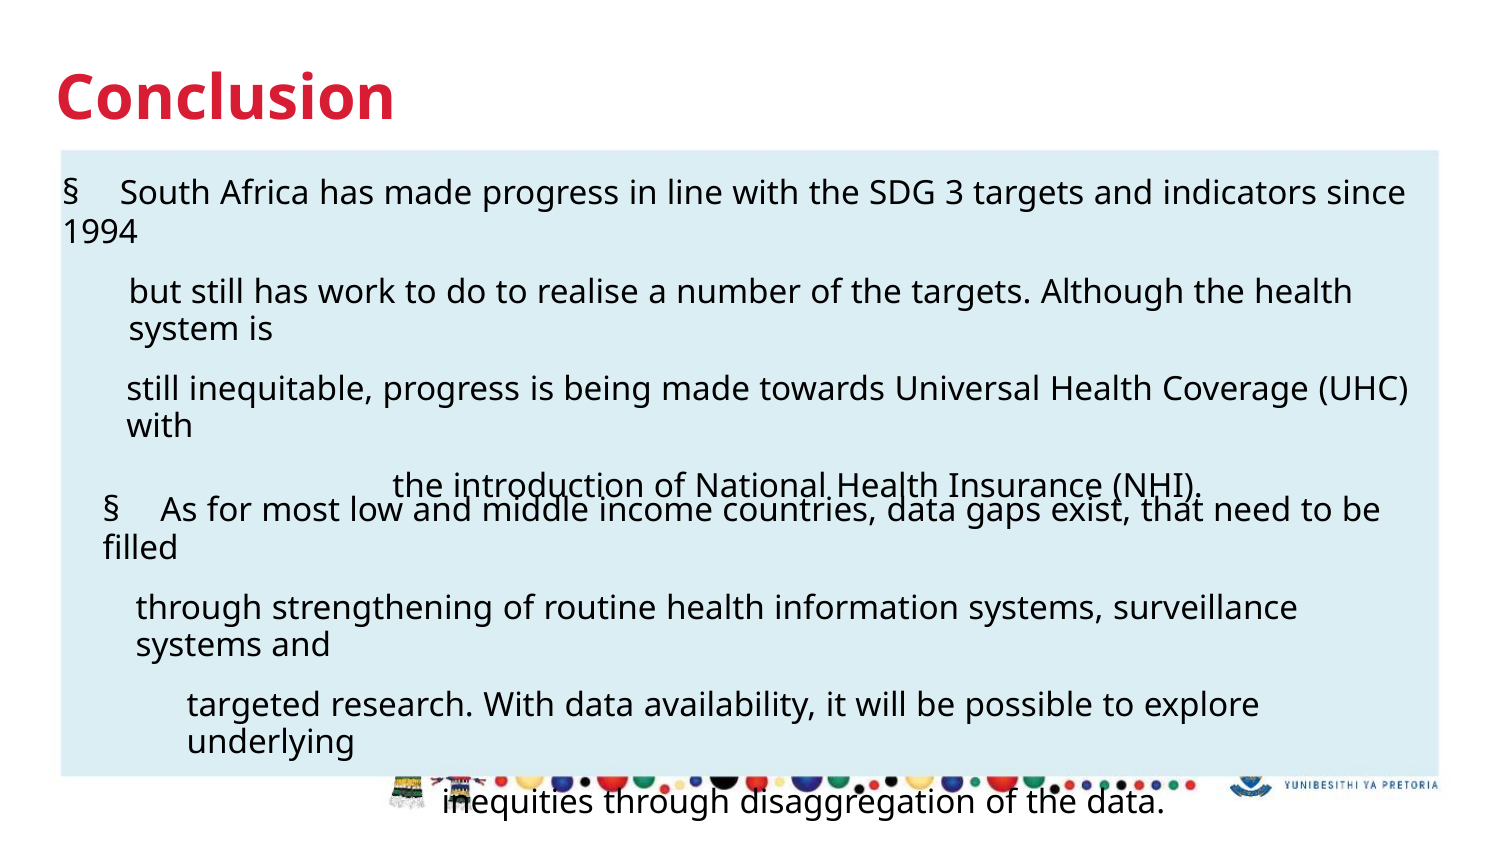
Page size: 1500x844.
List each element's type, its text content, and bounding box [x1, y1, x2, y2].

text_box § As for most low and middle income countries, data gaps exist, that need to be filled through strengthening of routine health information systems, surveillance systems and targeted research. With data availability, it will be possible to explore underlying inequities through disaggregation of the data. [102, 489, 1430, 821]
text_box Conclusion [55, 62, 422, 132]
text_box § South Africa has made progress in line with the SDG 3 targets and indicators since 1994 but still has work to do to realise a number of the targets. Although the health system is still inequitable, progress is being made towards Universal Health Coverage (UHC) with the introduction of National Health Insurance (NHI). [62, 173, 1447, 505]
text_box [0, 0, 1500, 844]
